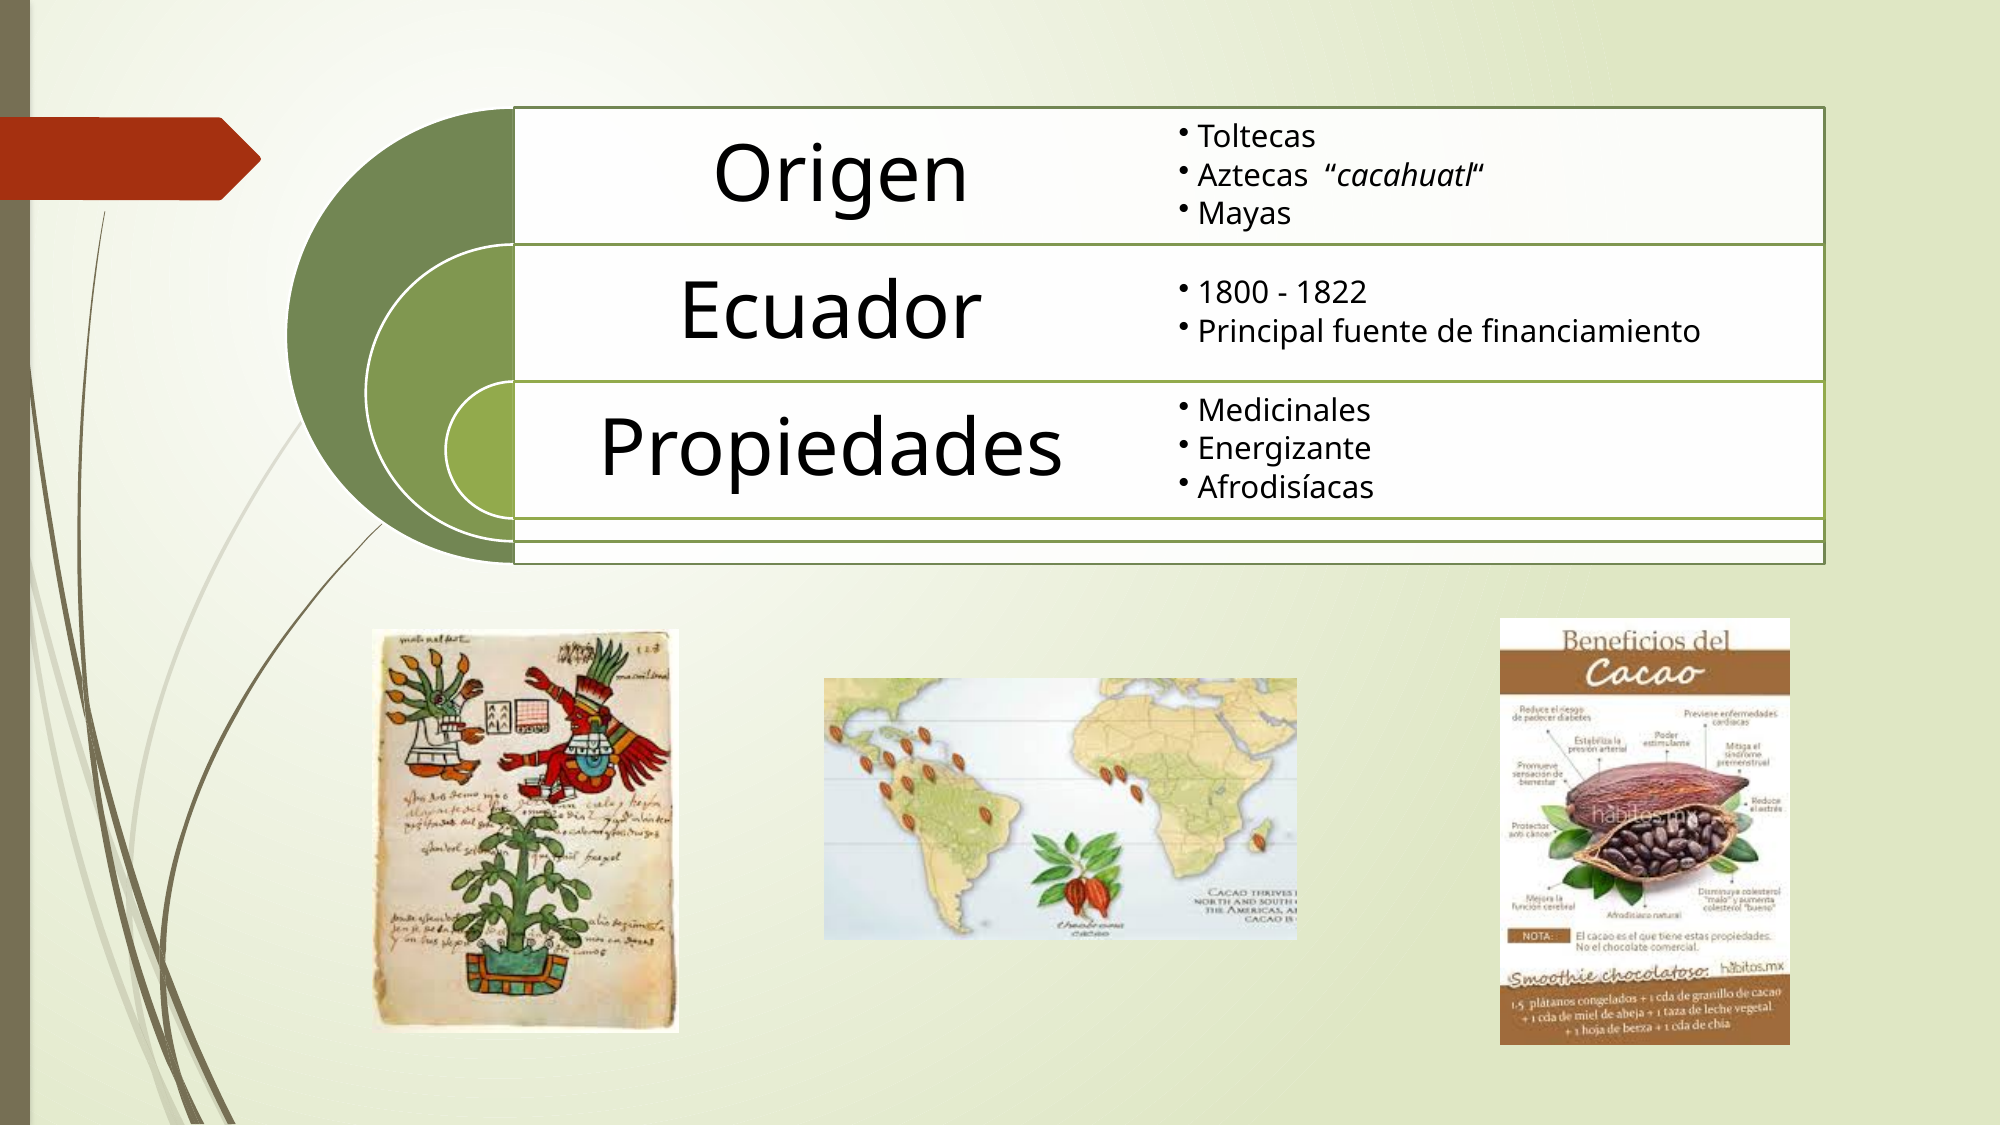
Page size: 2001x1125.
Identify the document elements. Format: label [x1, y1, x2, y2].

list [285, 107, 1825, 565]
picture [824, 678, 1297, 940]
picture [372, 629, 679, 1034]
picture [1499, 618, 1790, 1046]
